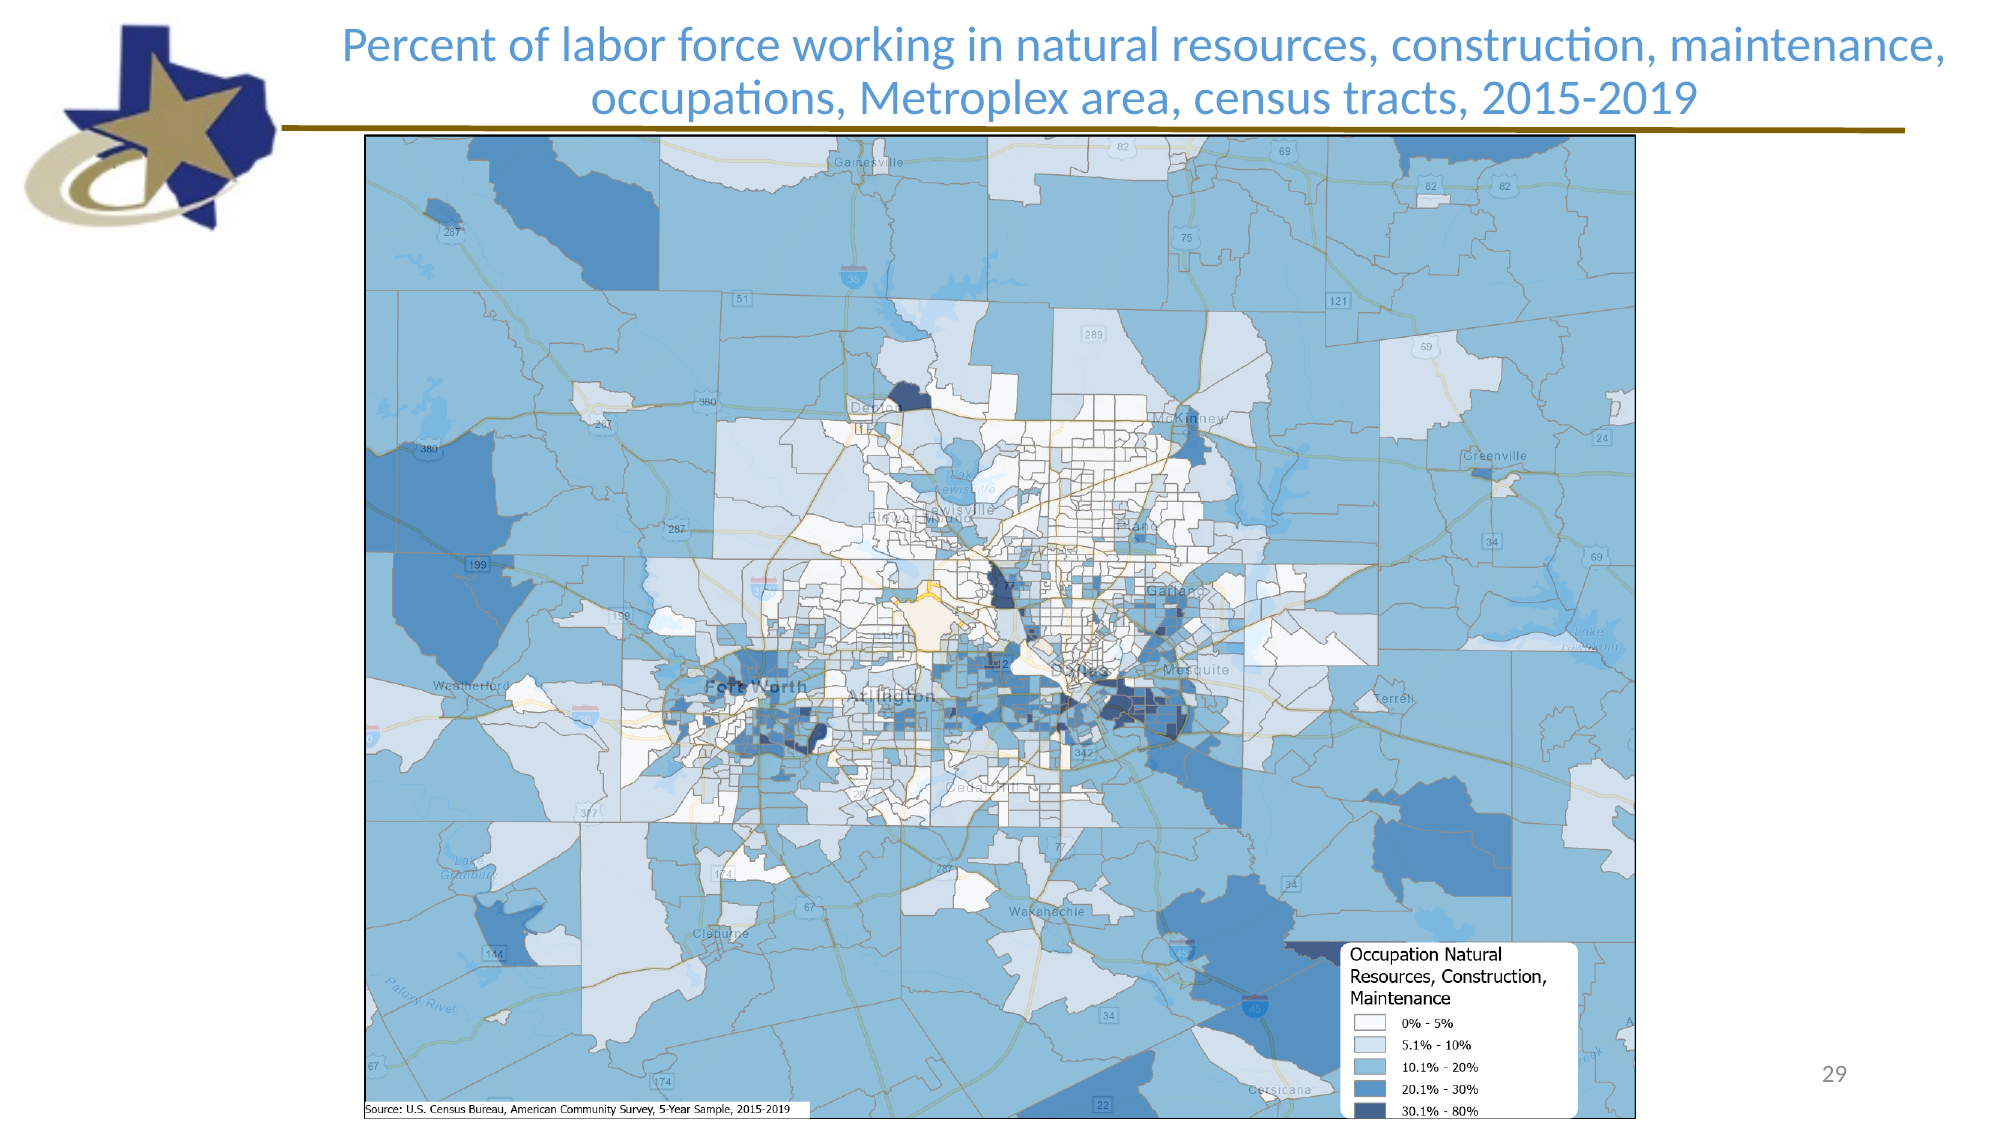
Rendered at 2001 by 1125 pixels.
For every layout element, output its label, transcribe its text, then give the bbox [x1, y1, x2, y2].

picture [363, 134, 1636, 1119]
picture [20, 0, 282, 261]
text_box Percent of labor force working in natural resources, construction, maintenance, occupations, Metroplex area, census tracts, 2015-2019 [269, 0, 2000, 194]
slide_number 29 [1636, 1042, 1863, 1103]
